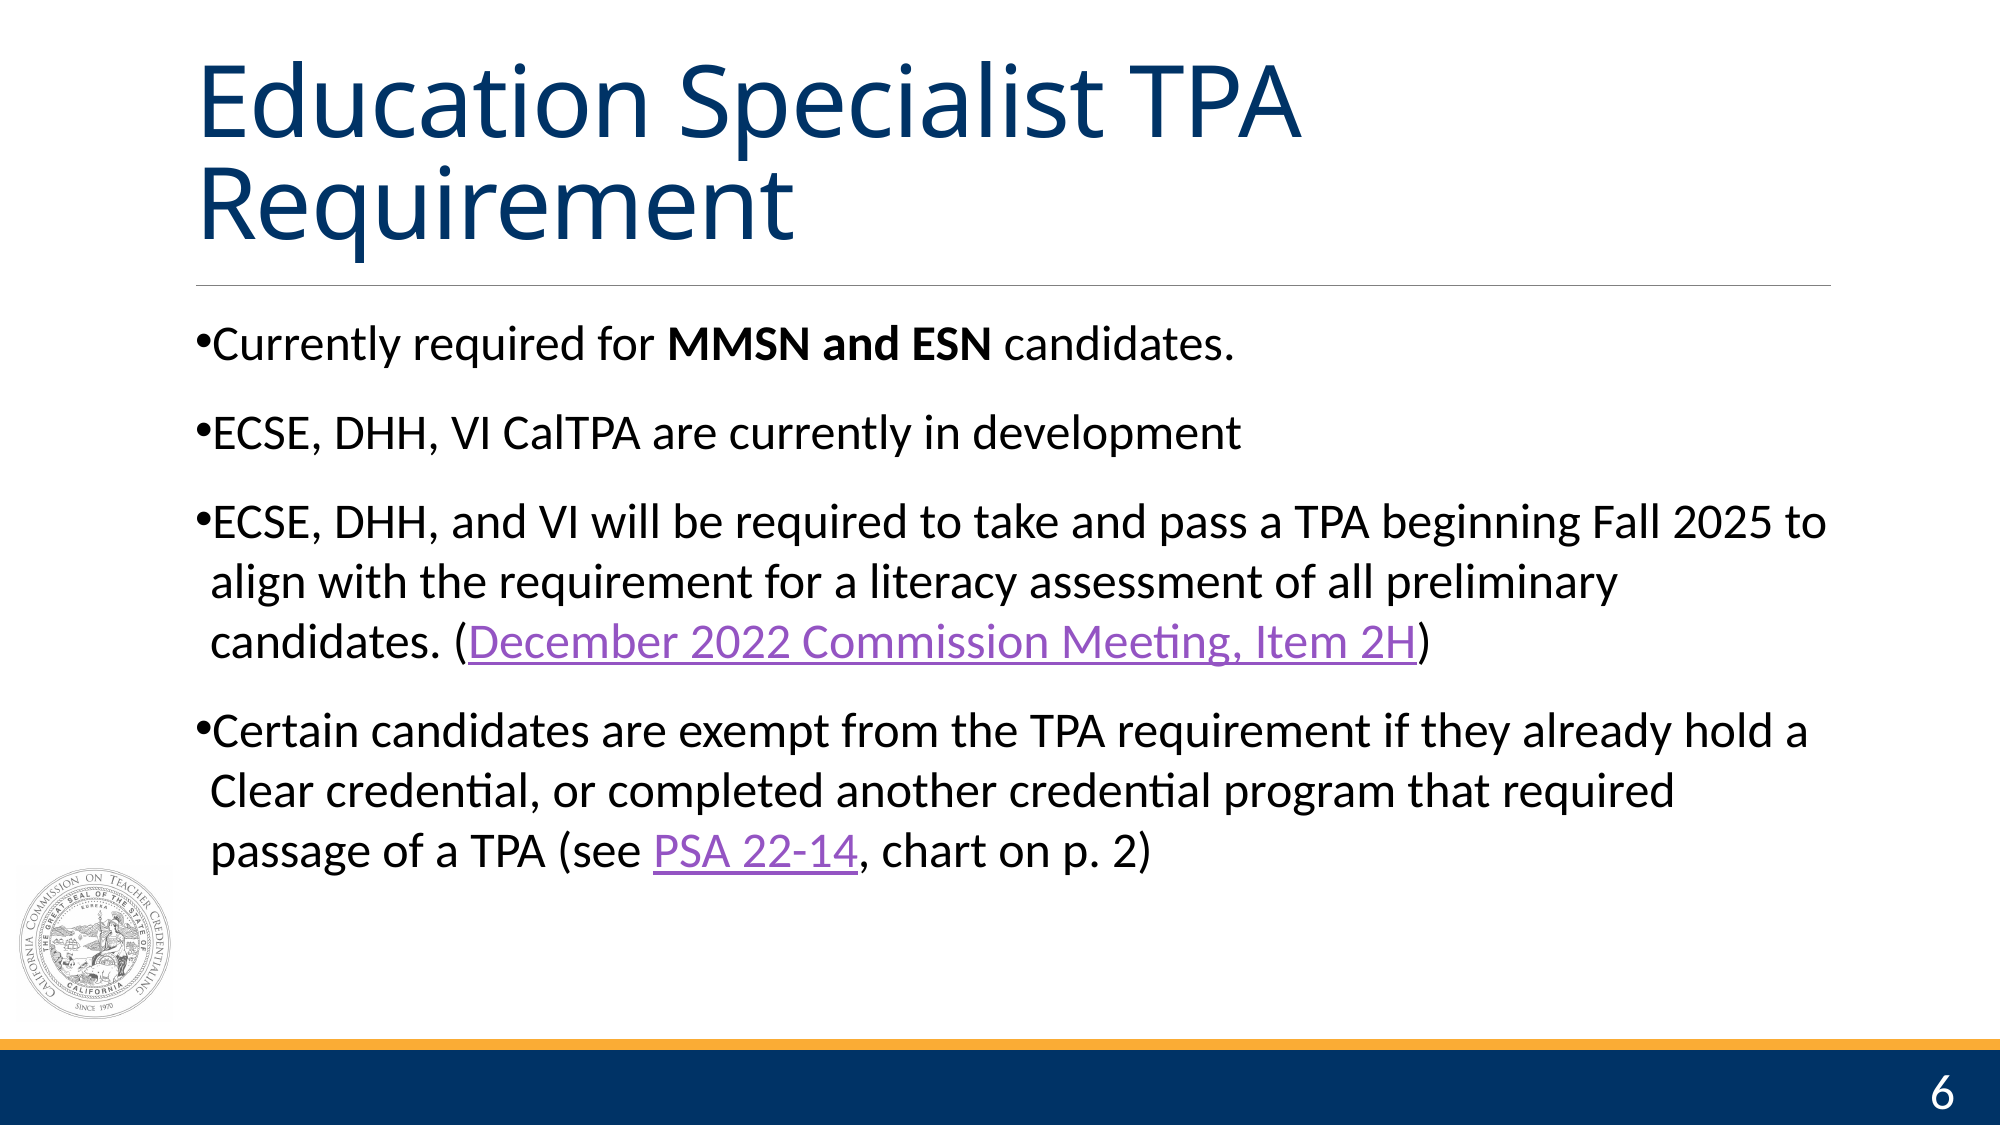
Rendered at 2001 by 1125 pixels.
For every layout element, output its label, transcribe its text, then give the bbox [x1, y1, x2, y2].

list Currently required for MMSN and ESN candidates. ECSE, DHH, VI CalTPA are currently in development ECSE, DHH, and VI will be required to take and pass a TPA beginning Fall 2025 to align with the requirement for a literacy assessment of all preliminary candidates. (December 2022 Commission Meeting, Item 2H) Certain candidates are exempt from the TPA requirement if they already hold a Clear credential, or completed another credential program that required passage of a TPA (see PSA 22-14, chart on p. 2) [180, 302, 1830, 963]
slide_number 6 [1755, 1059, 1971, 1120]
title Education Specialist TPA Requirement [180, 32, 1830, 268]
